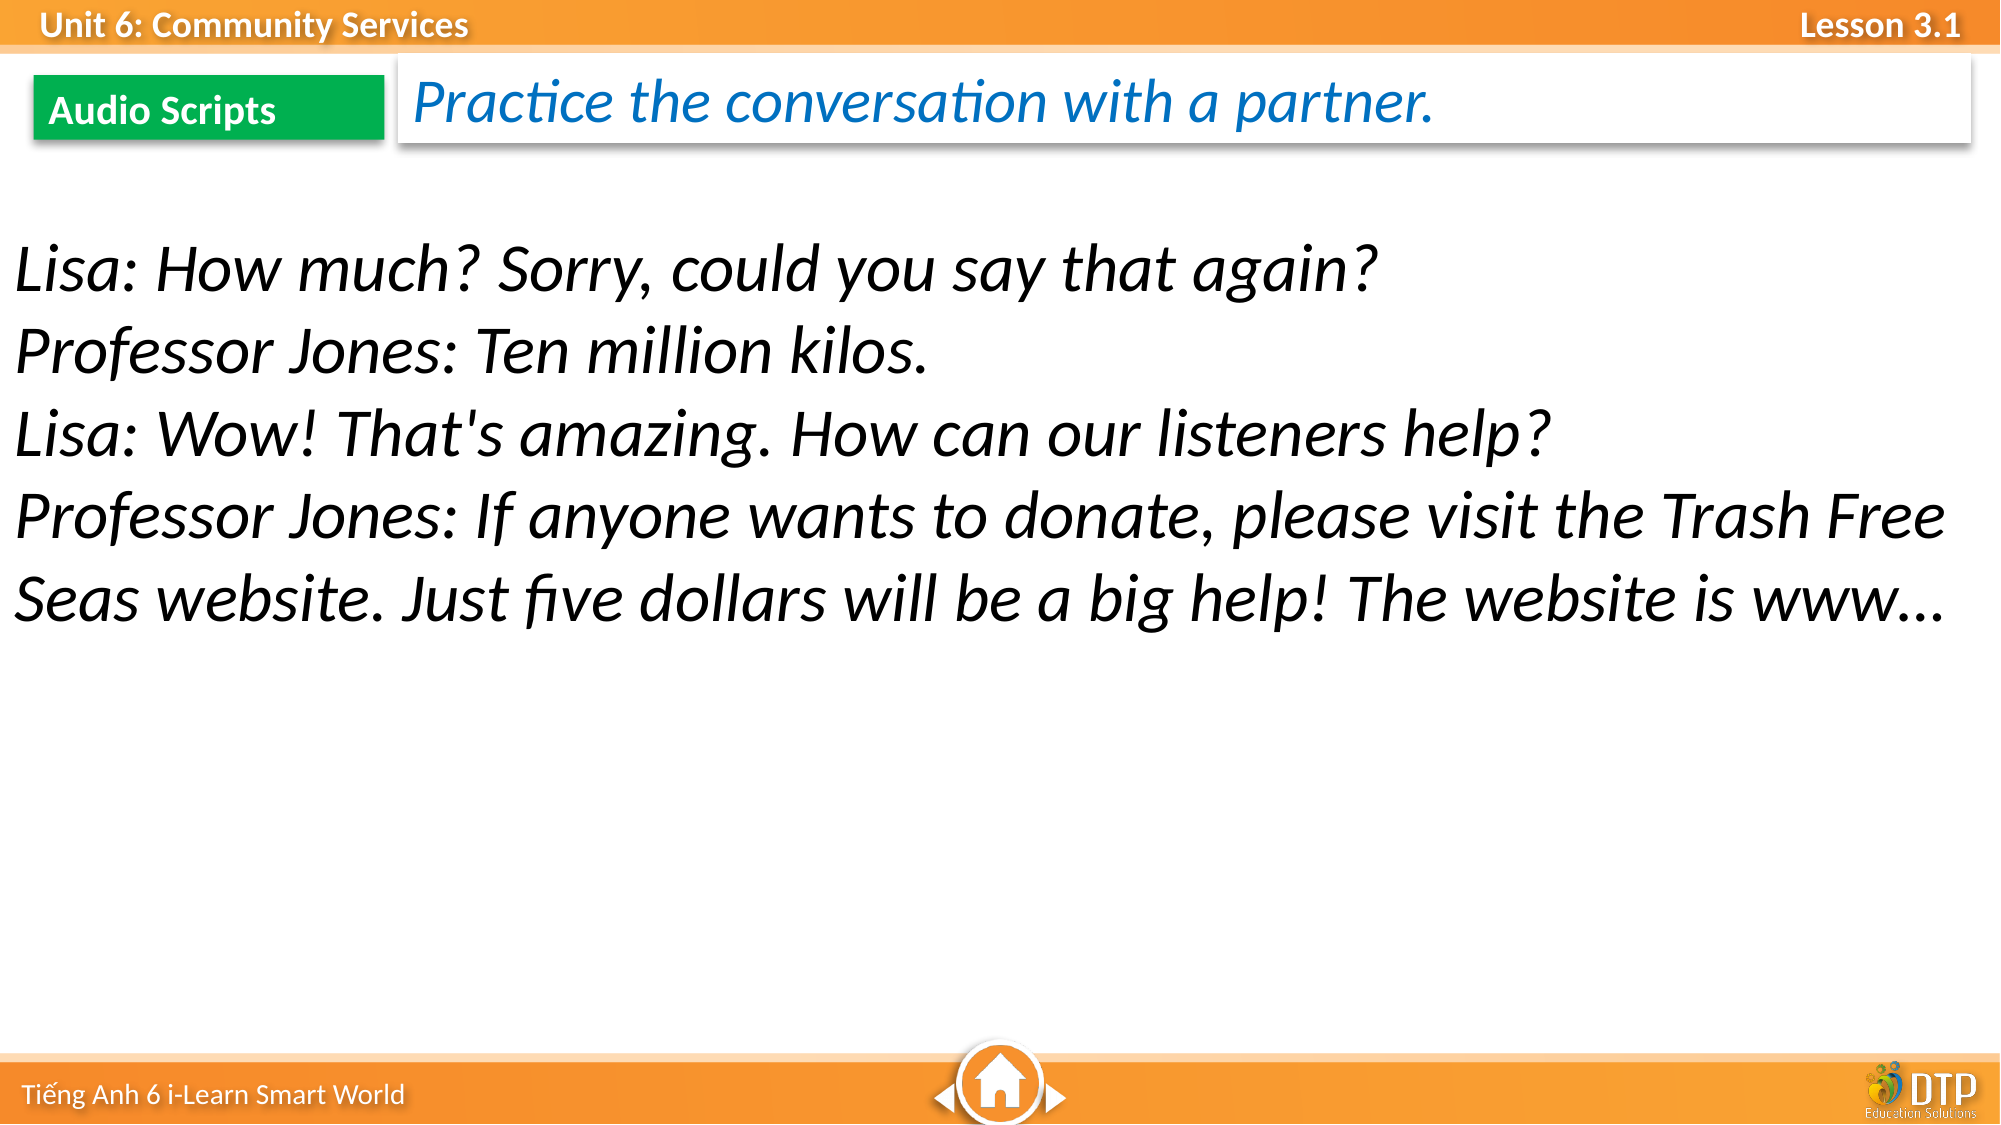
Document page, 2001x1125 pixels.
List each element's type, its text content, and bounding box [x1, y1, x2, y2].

text_box Lisa: How much? Sorry, could you say that again? Professor Jones: Ten million kilos. Lisa: Wow! That's amazing. How can our listeners help? Professor Jones: If anyone wants to donate, please visit the Trash Free Seas website. Just five dollars will be a big help! The website is www… [0, 215, 1971, 643]
text_box Practice the conversation with a partner. [397, 53, 1971, 143]
picture [0, 0, 2000, 1125]
text_box Audio Scripts [33, 75, 385, 140]
